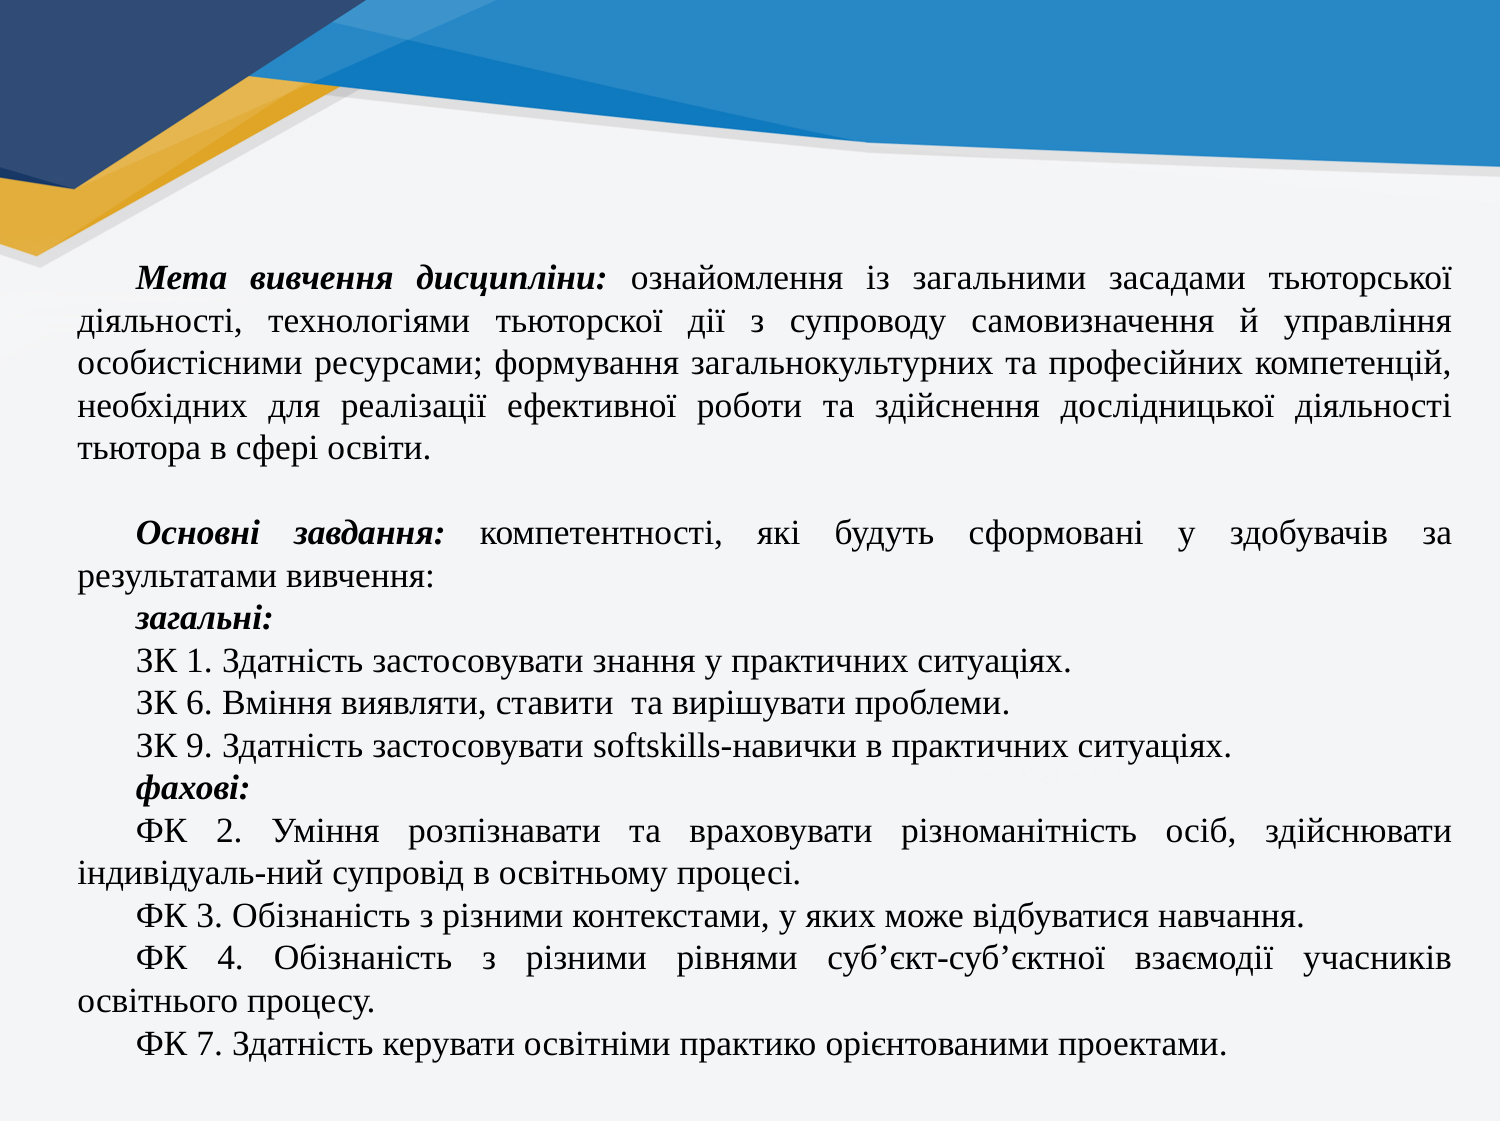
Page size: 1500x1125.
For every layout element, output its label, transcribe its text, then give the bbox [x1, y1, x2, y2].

text_box Мета вивчення дисципліни: ознайомлення із загальними засадами тьюторської діяльності, технологіями тьюторскої дії з супроводу самовизначення й управління особистісними ресурсами; формування загальнокультурних та професійних компетенцій, необхідних для реалізації ефективної роботи та здійснення дослідницької діяльності тьютора в сфері освіти. Основні завдання: компетентності, які будуть сформовані у здобувачів за результатами вивчення: загальні: ЗК 1. Здатність застосовувати знання у практичних ситуаціях. ЗК 6. Вміння виявляти, ставити та вирішувати проблеми. ЗК 9. Здатність застосовувати softskills-навички в практичних ситуаціях. фахові: ФК 2. Уміння розпізнавати та враховувати різноманітність осіб, здійснювати індивідуаль-ний супровід в освітньому процесі. ФК 3. Обізнаність з різними контекстами, у яких може відбуватися навчання. ФК 4. Обізнаність з різними рівнями суб’єкт-суб’єктної взаємодії учасників освітнього процесу. ФК 7. Здатність керувати освітніми практико орієнтованими проектами. [62, 246, 1468, 1070]
picture [0, 0, 1500, 1125]
